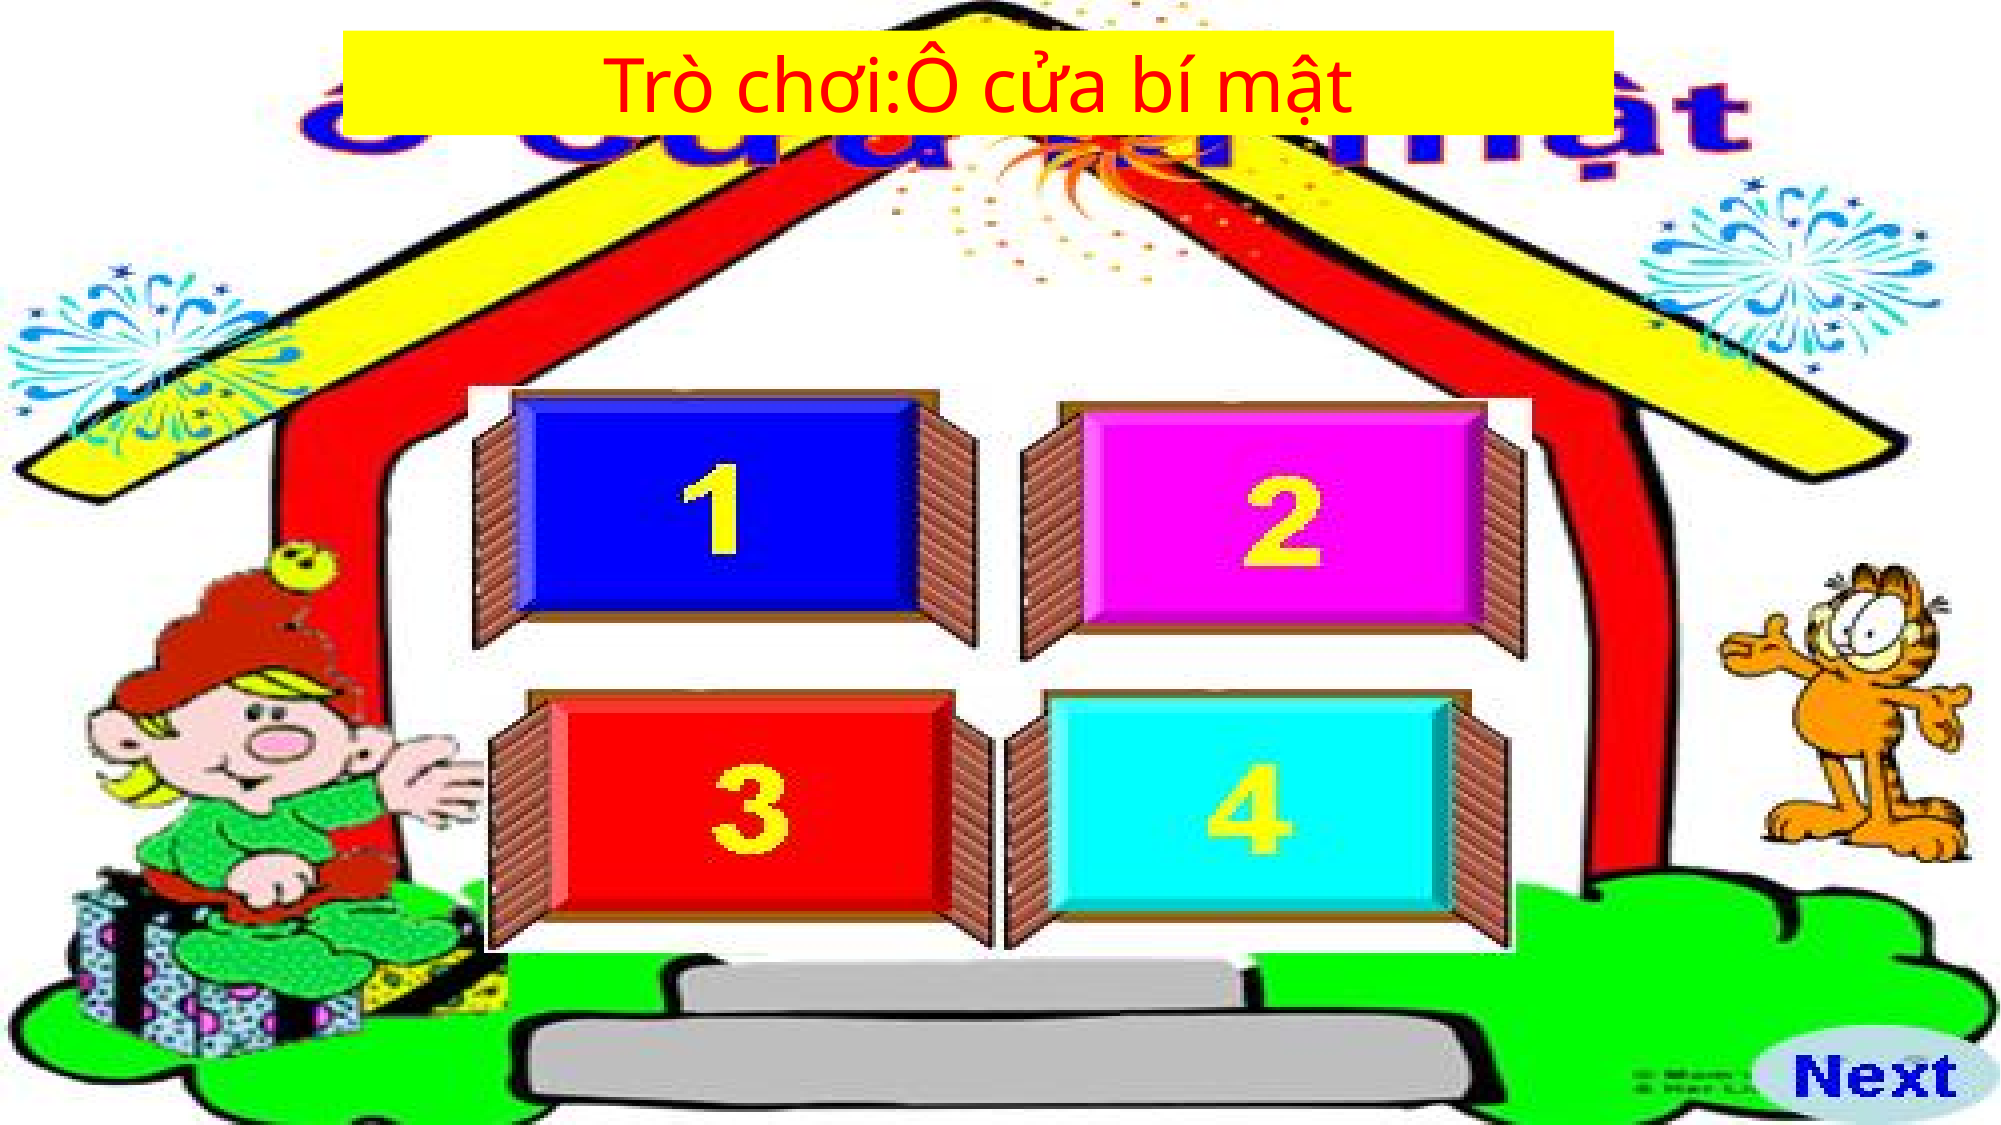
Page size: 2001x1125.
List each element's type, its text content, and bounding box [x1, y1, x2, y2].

text_box Trò chơi:Ô cửa bí mật [343, 30, 1615, 136]
picture [0, 0, 2001, 1125]
